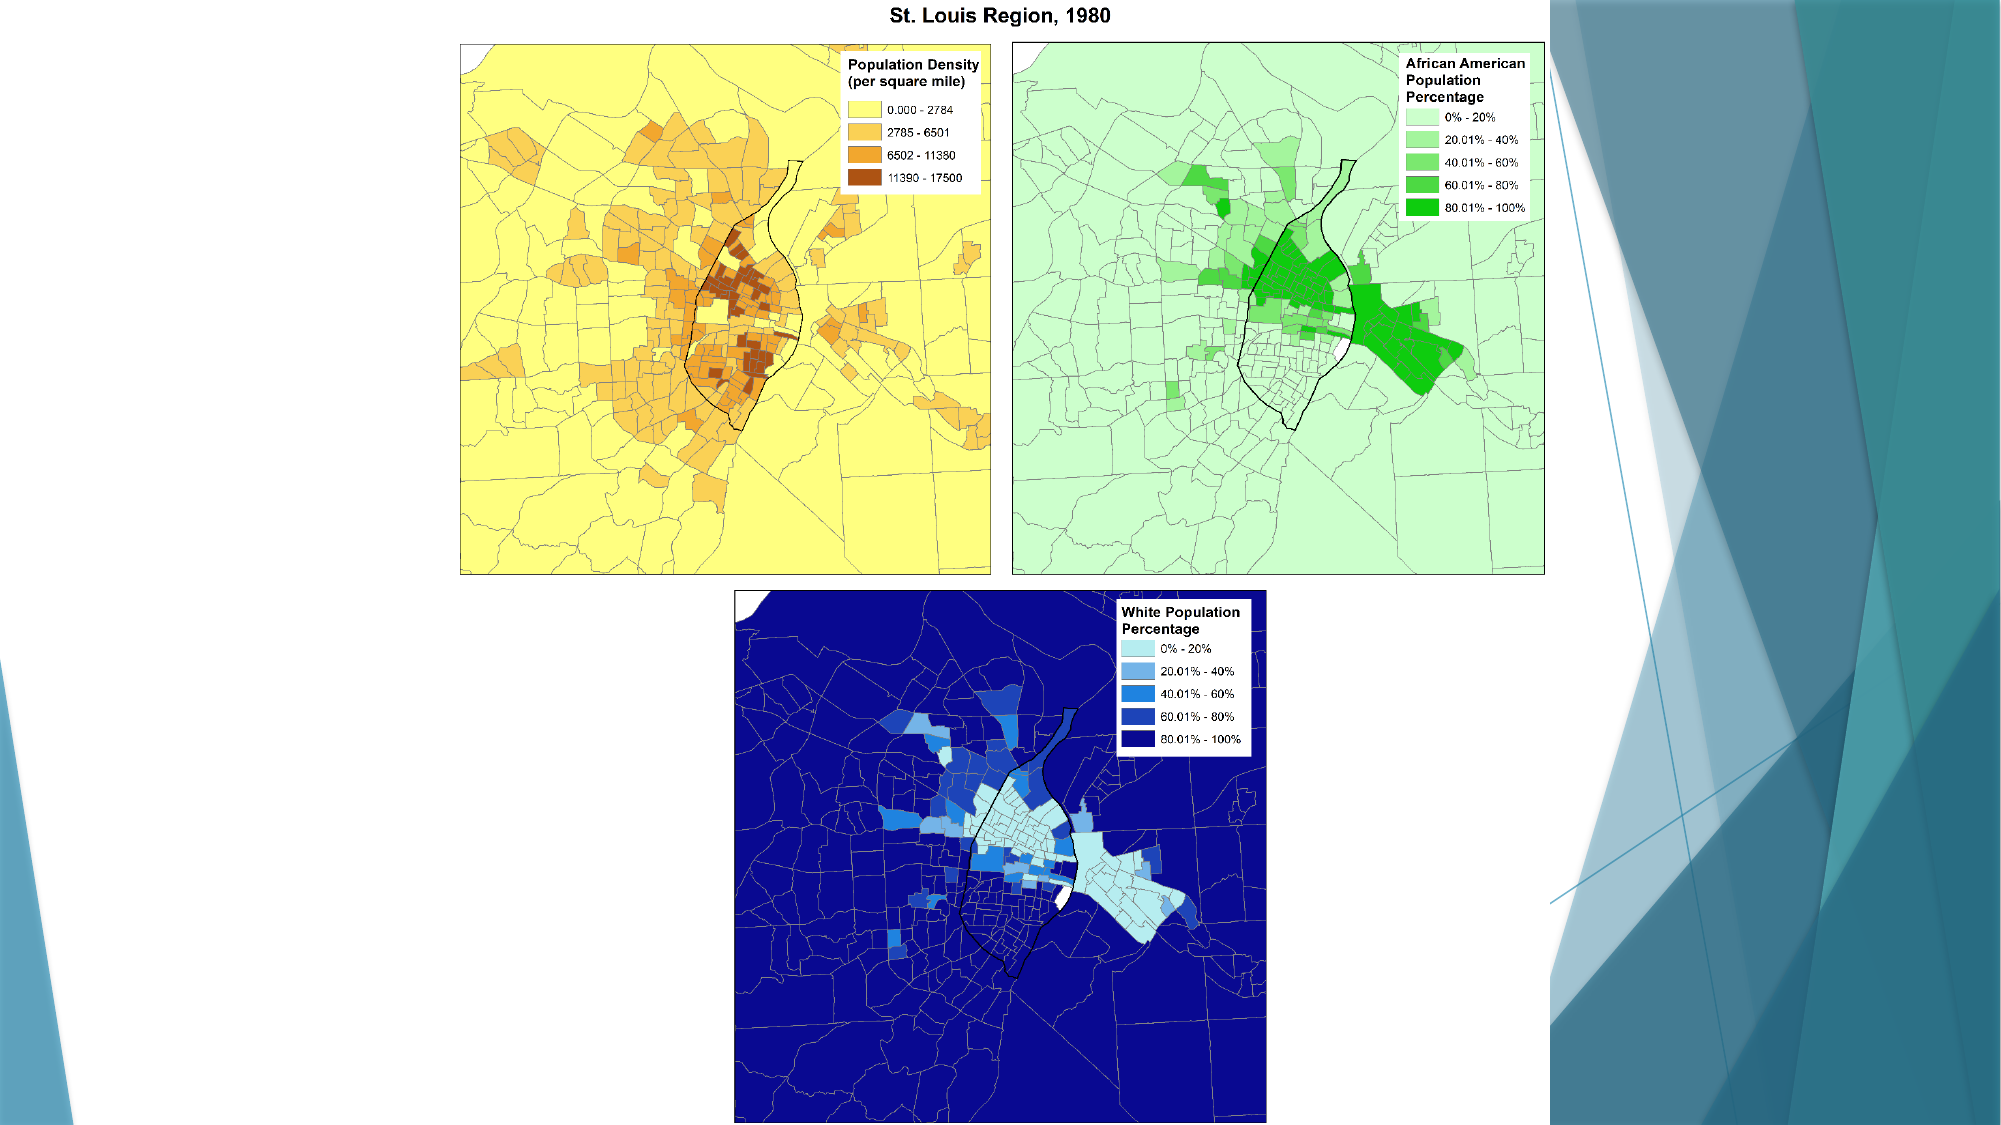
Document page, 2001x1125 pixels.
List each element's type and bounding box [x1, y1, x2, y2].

picture [449, 0, 1551, 1125]
